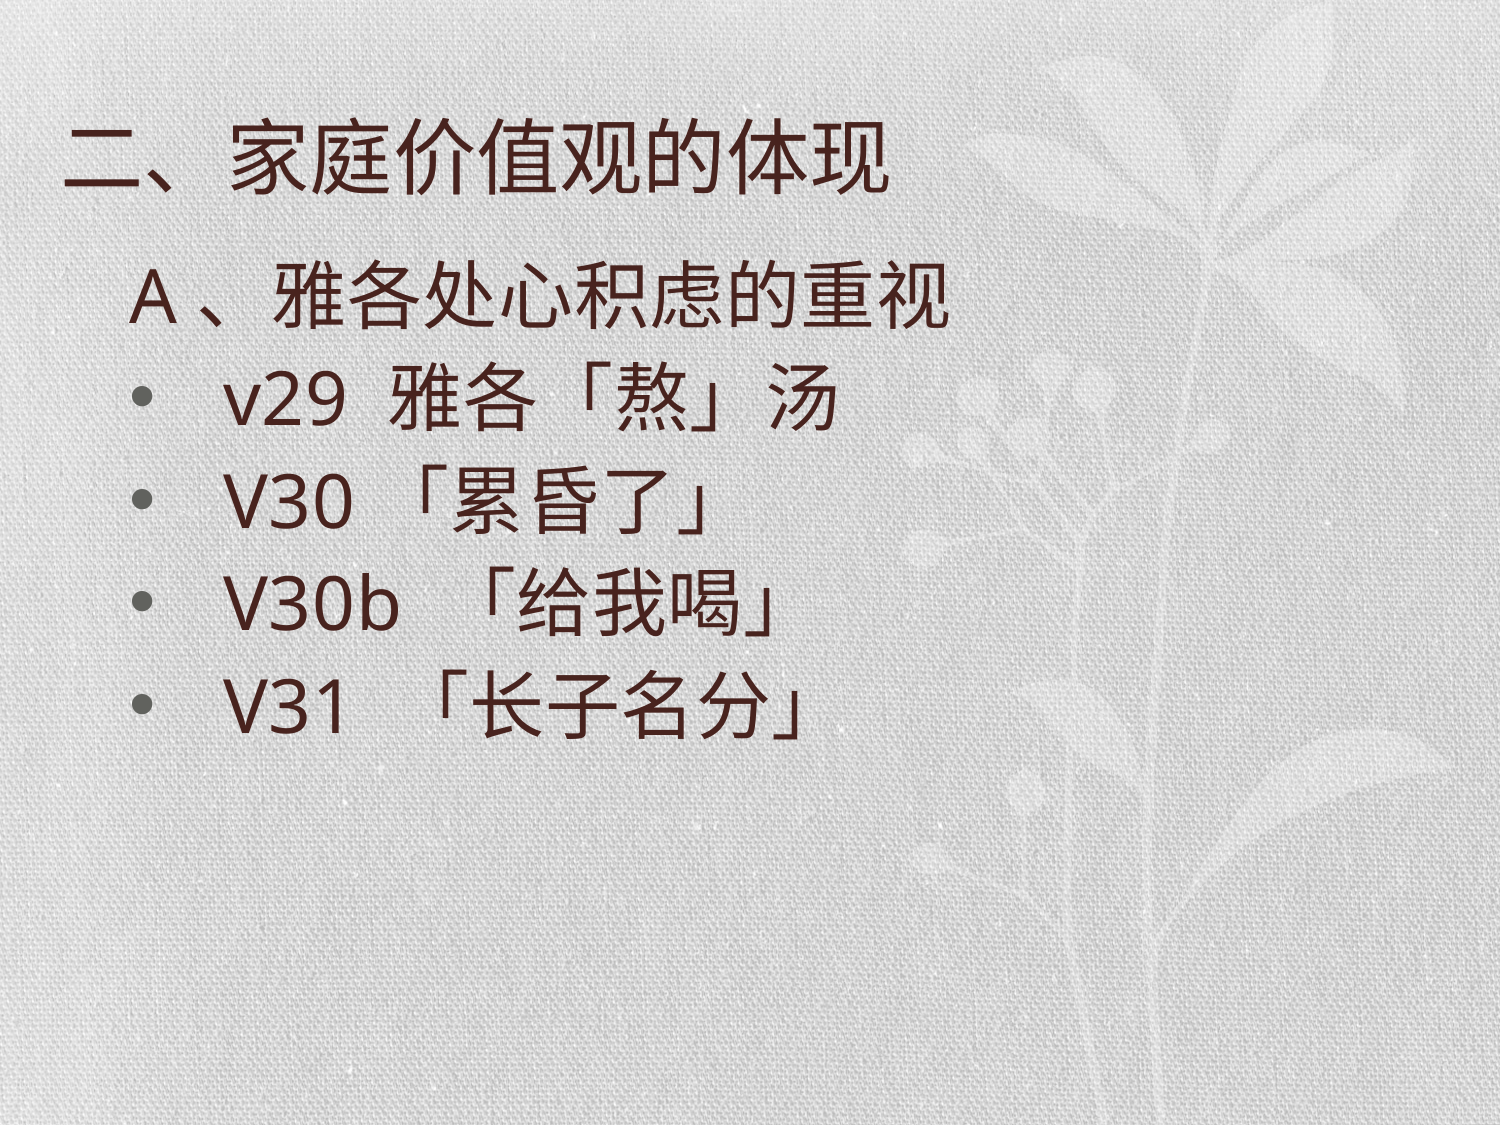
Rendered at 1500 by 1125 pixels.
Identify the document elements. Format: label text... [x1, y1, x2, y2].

list A、雅各处心积虑的重视 v29 雅各「熬」汤 V30「累昏了」 V30b 「给我喝」 V31 「长子名分」 [114, 240, 1455, 1023]
title 二、家庭价值观的体现 [45, 37, 1455, 213]
